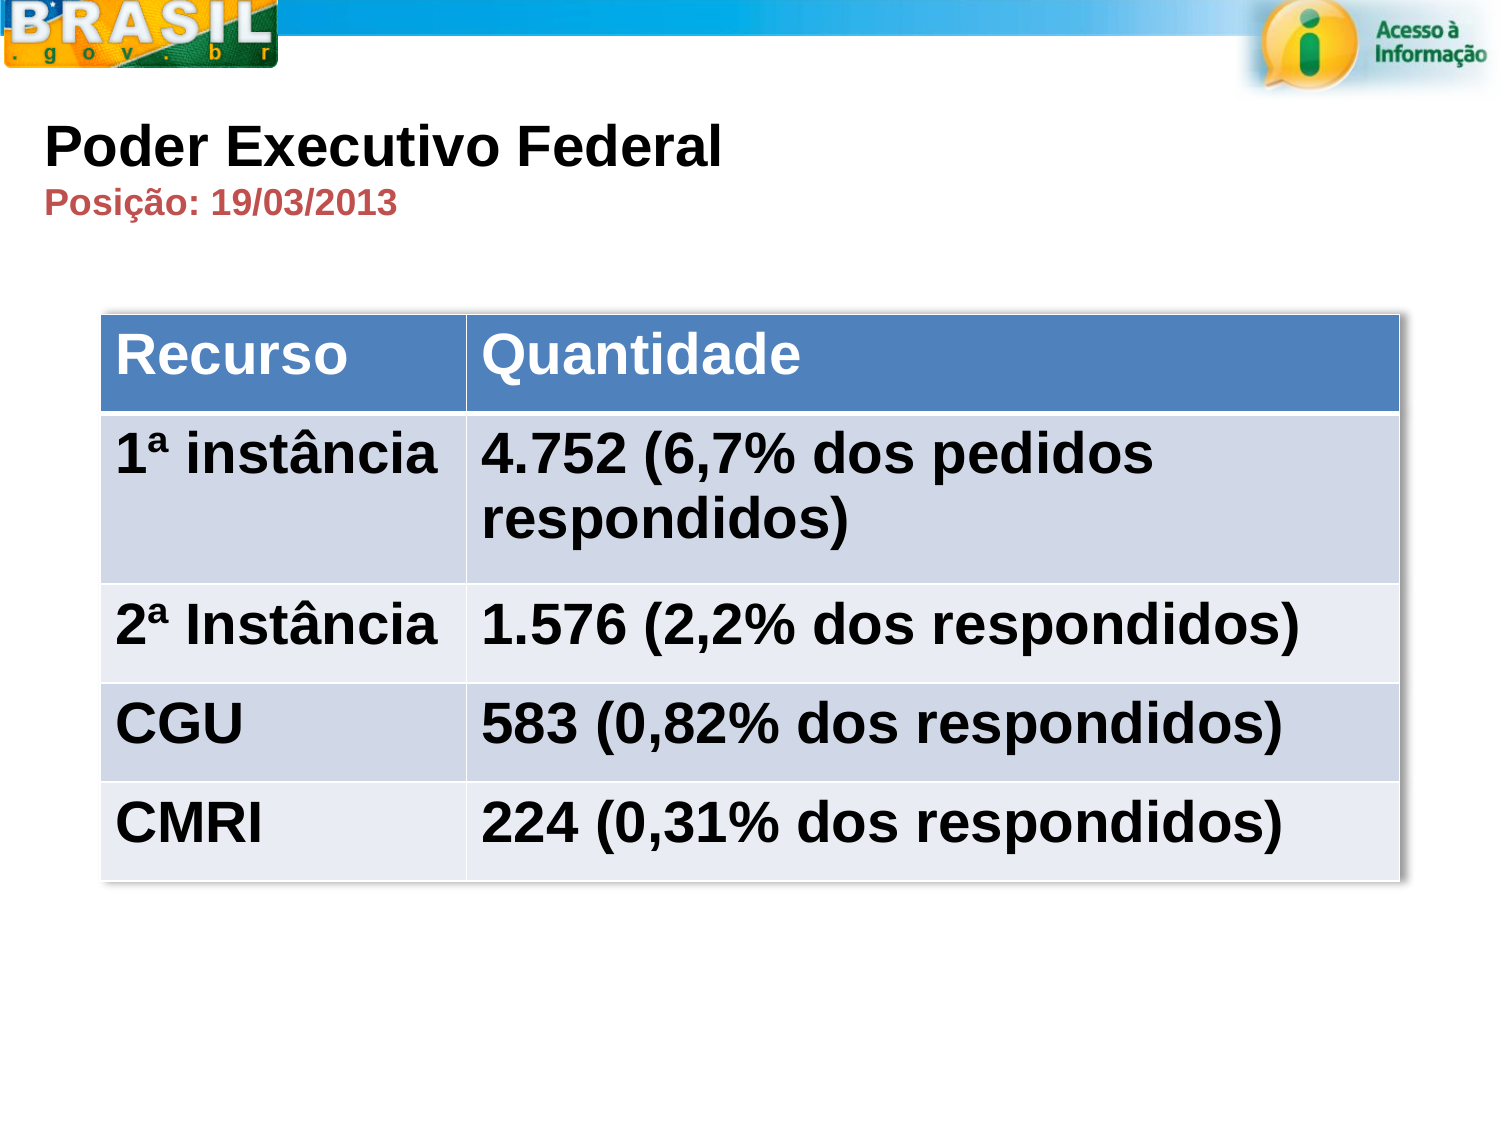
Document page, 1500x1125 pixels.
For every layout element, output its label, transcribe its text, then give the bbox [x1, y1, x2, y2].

table_cell CMRI [101, 783, 466, 880]
picture [0, 0, 720, 68]
text_box Poder Executivo Federal Posição: 19/03/2013 [29, 100, 1463, 231]
table_cell 224 (0,31% dos respondidos) [467, 783, 1399, 880]
table_header Quantidade [467, 315, 1399, 411]
picture [723, 0, 1500, 102]
table_cell CGU [101, 684, 466, 781]
table_cell 1.576 (2,2% dos respondidos) [467, 585, 1399, 682]
table_cell 1ª instância [101, 416, 466, 583]
table_cell 2ª Instância [101, 585, 466, 682]
table_cell 4.752 (6,7% dos pedidos respondidos) [467, 416, 1399, 583]
table_header Recurso [101, 315, 466, 411]
table_cell 583 (0,82% dos respondidos) [467, 684, 1399, 781]
